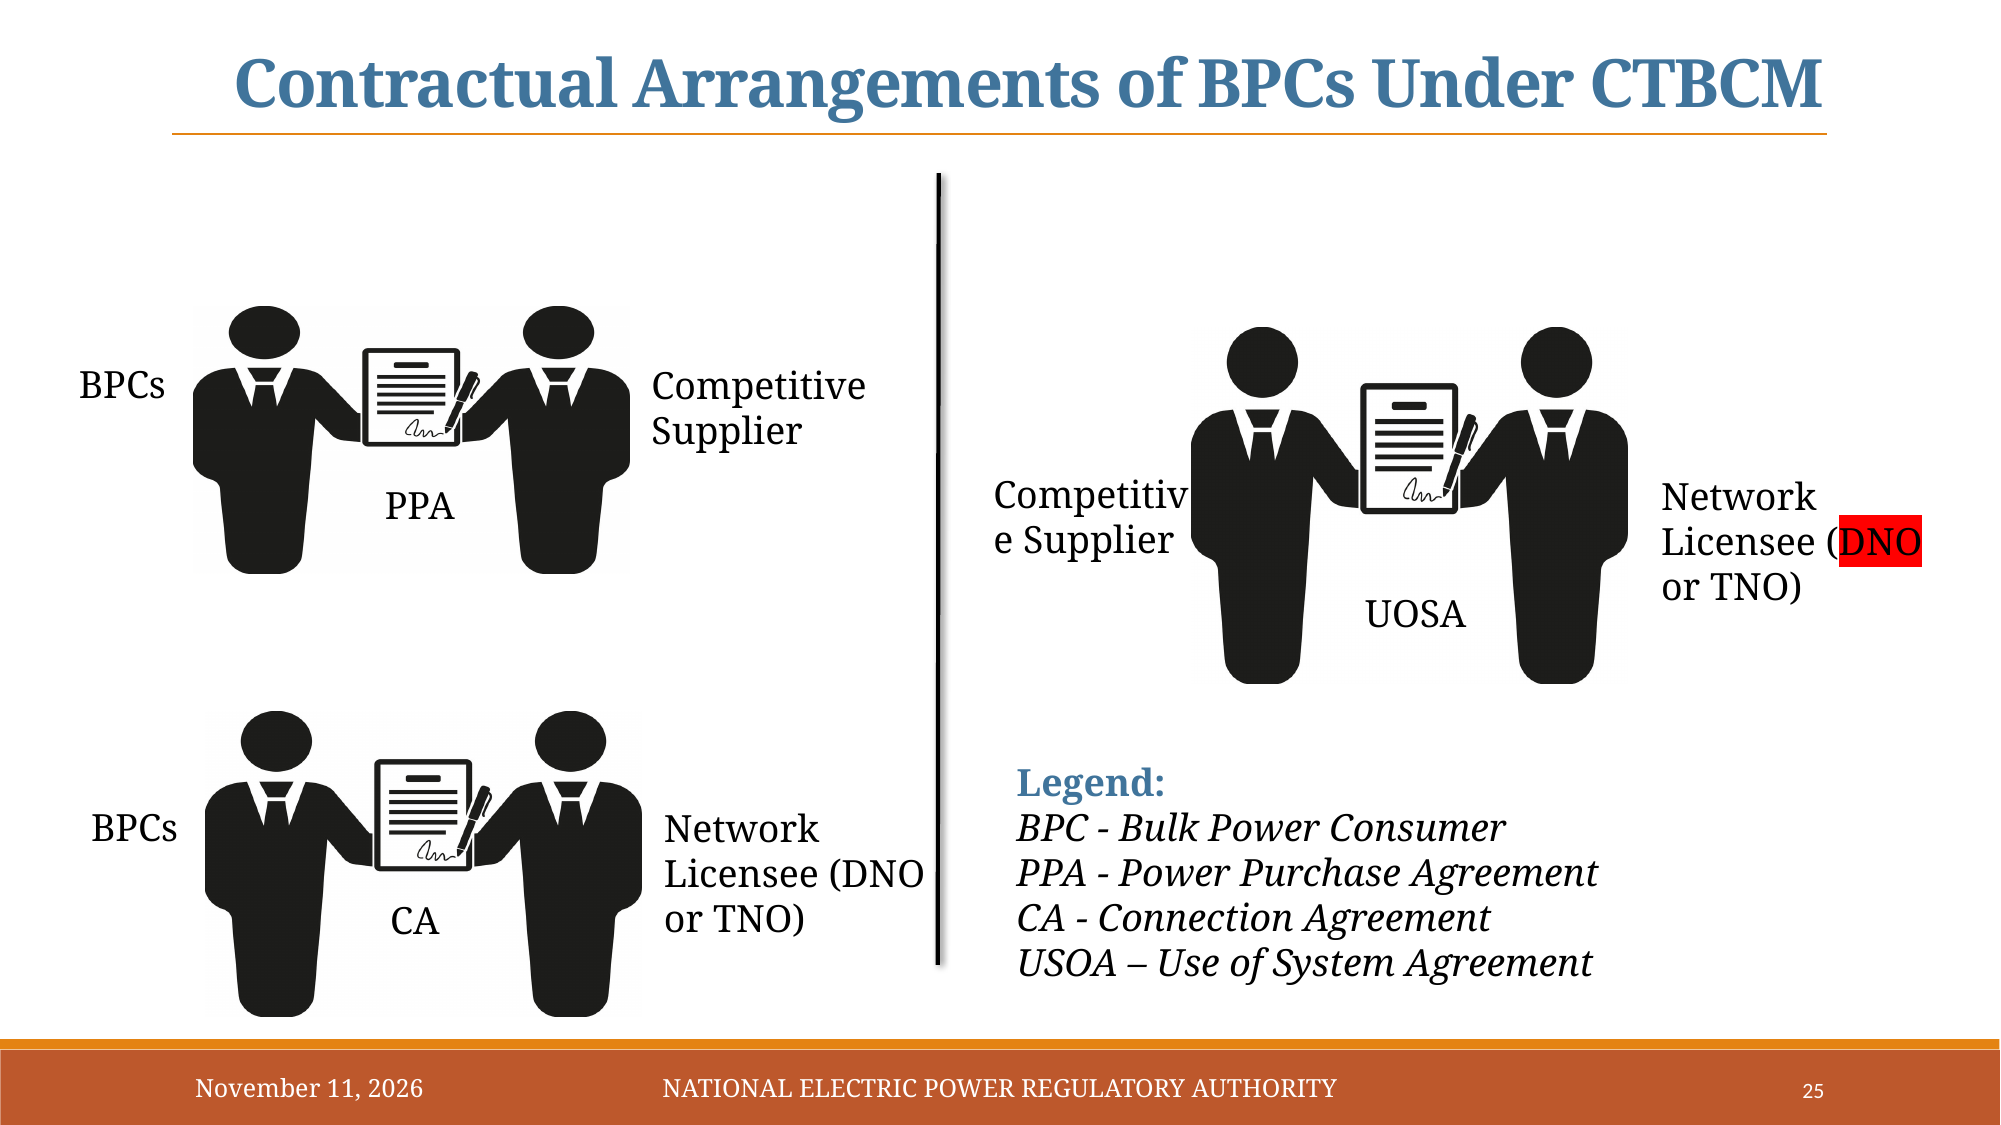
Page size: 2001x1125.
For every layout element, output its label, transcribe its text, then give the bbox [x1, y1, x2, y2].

picture [1190, 326, 1628, 685]
text_box Network Licensee (DNO or TNO) [1646, 465, 1957, 616]
text_box Network Licensee (DNO or TNO) [652, 797, 933, 948]
slide_number 25 [1624, 1059, 1840, 1120]
picture [205, 710, 643, 1017]
footer National Electric Power Regulatory Authority [604, 1059, 1396, 1120]
picture [192, 306, 630, 574]
text_box Competitive Supplier [978, 463, 1187, 569]
text_box Legend: BPC - Bulk Power Consumer PPA - Power Purchase Agreement CA - Connection Agreement USOA – Use of System Agreement [1001, 751, 1737, 992]
text_box [230, 139, 1864, 1105]
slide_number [180, 1059, 586, 1120]
text_box BPCs [0, 353, 189, 413]
text_box Competitive Supplier [639, 354, 931, 460]
text_box BPCs [8, 796, 202, 857]
text_box Contractual Arrangements of BPCs Under CTBCM [180, 33, 1878, 128]
